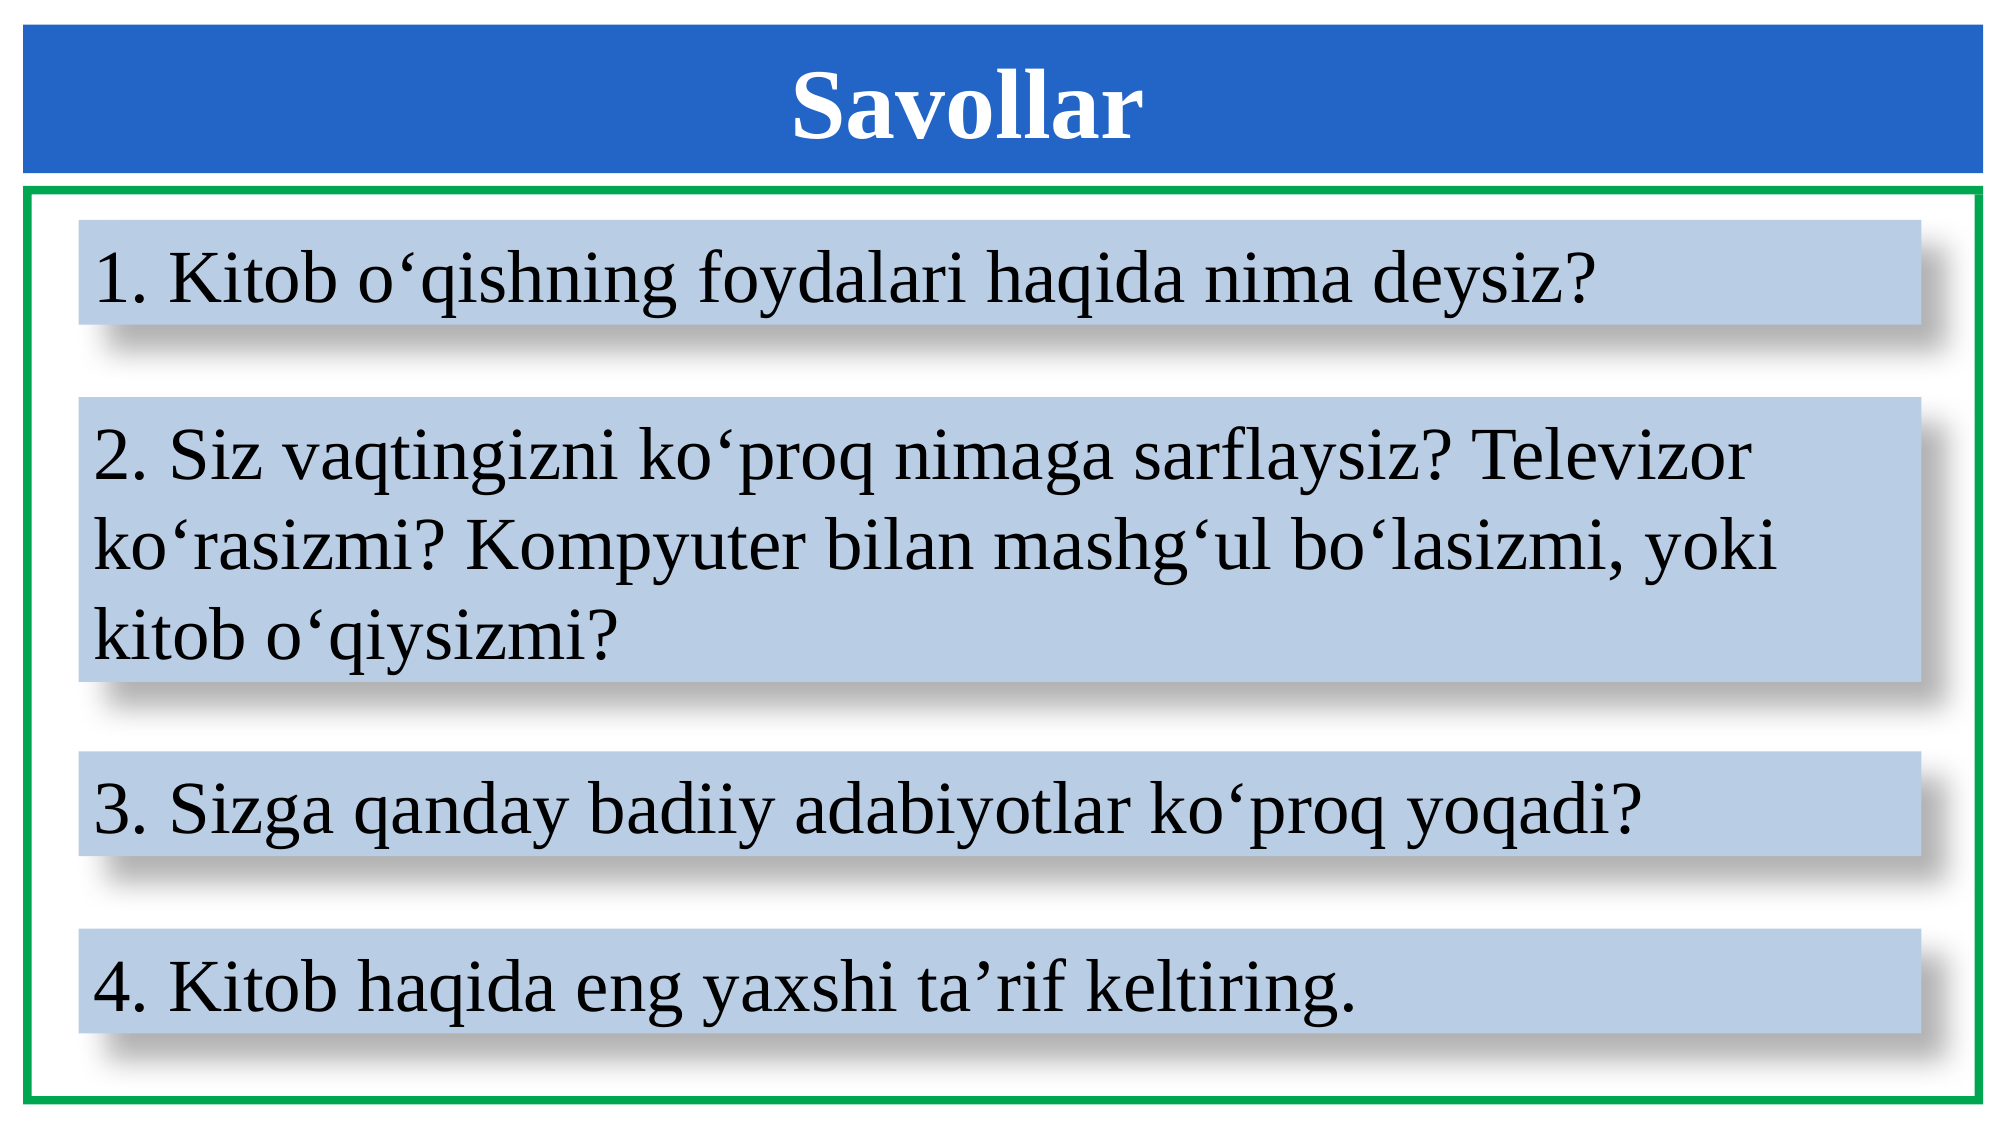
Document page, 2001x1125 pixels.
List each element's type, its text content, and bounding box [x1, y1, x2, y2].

text_box 3. Sizga qanday badiiy adabiyotlar ko‘proq yoqadi? [78, 751, 1922, 857]
text_box 2. Siz vaqtingizni ko‘proq nimaga sarflaysiz? Televizor ko‘rasizmi? Kompyuter bilan mashg‘ul bo‘lasizmi, yoki kitob o‘qiysizmi? [78, 397, 1922, 682]
text_box 4. Kitob haqida eng yaxshi ta’rif keltiring. [78, 928, 1922, 1034]
text_box Savollar [775, 30, 1579, 166]
text_box 1. Kitob o‘qishning foydalari haqida nima deysiz? [78, 219, 1922, 325]
